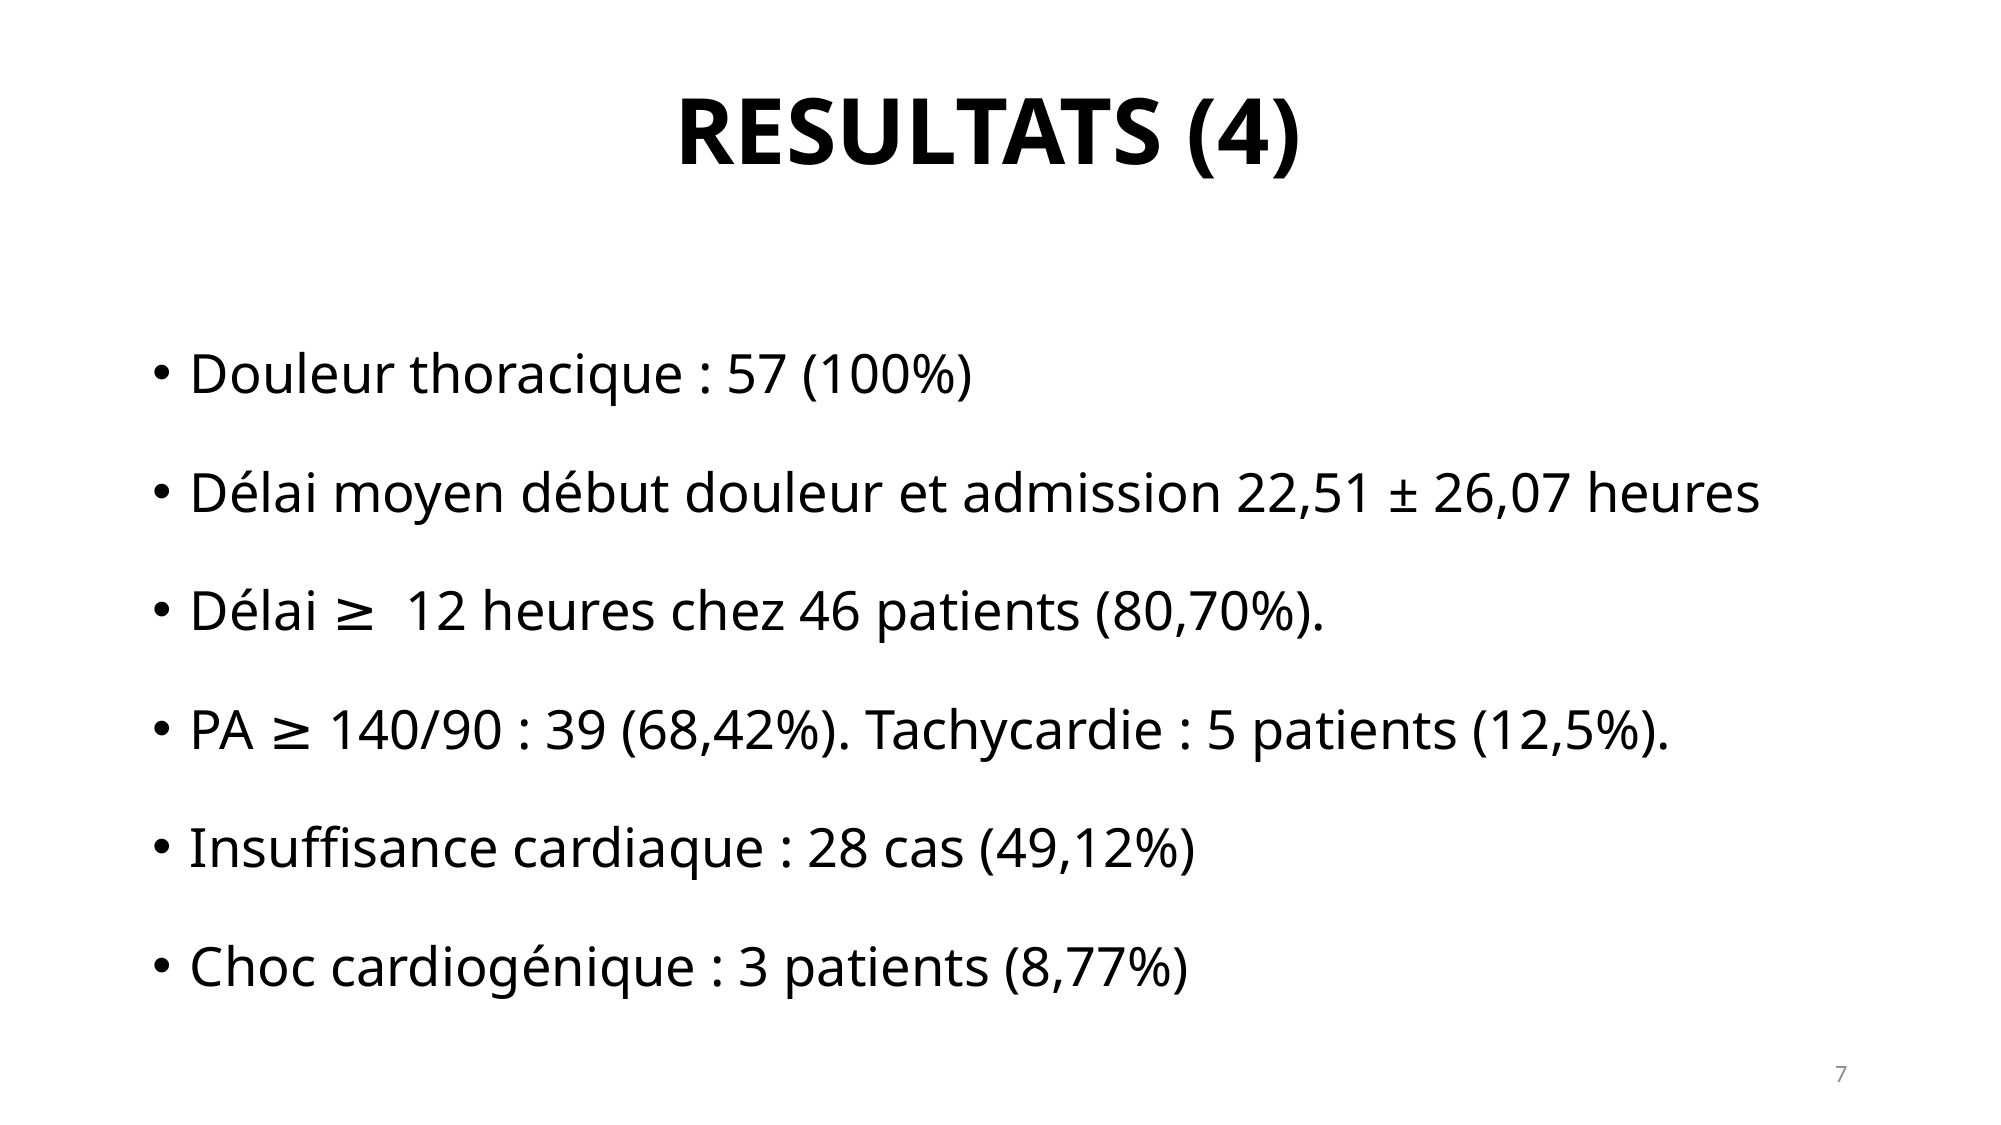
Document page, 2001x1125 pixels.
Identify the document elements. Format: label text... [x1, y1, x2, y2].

title RESULTATS (4) [137, 26, 1863, 244]
list Douleur thoracique : 57 (100%) Délai moyen début douleur et admission 22,51 ± 26,07 heures Délai ≥ 12 heures chez 46 patients (80,70%). PA ≥ 140/90 : 39 (68,42%). Tachycardie : 5 patients (12,5%). Insuffisance cardiaque : 28 cas (49,12%) Choc cardiogénique : 3 patients (8,77%) [137, 299, 1863, 1014]
slide_number 7 [1412, 1042, 1863, 1103]
